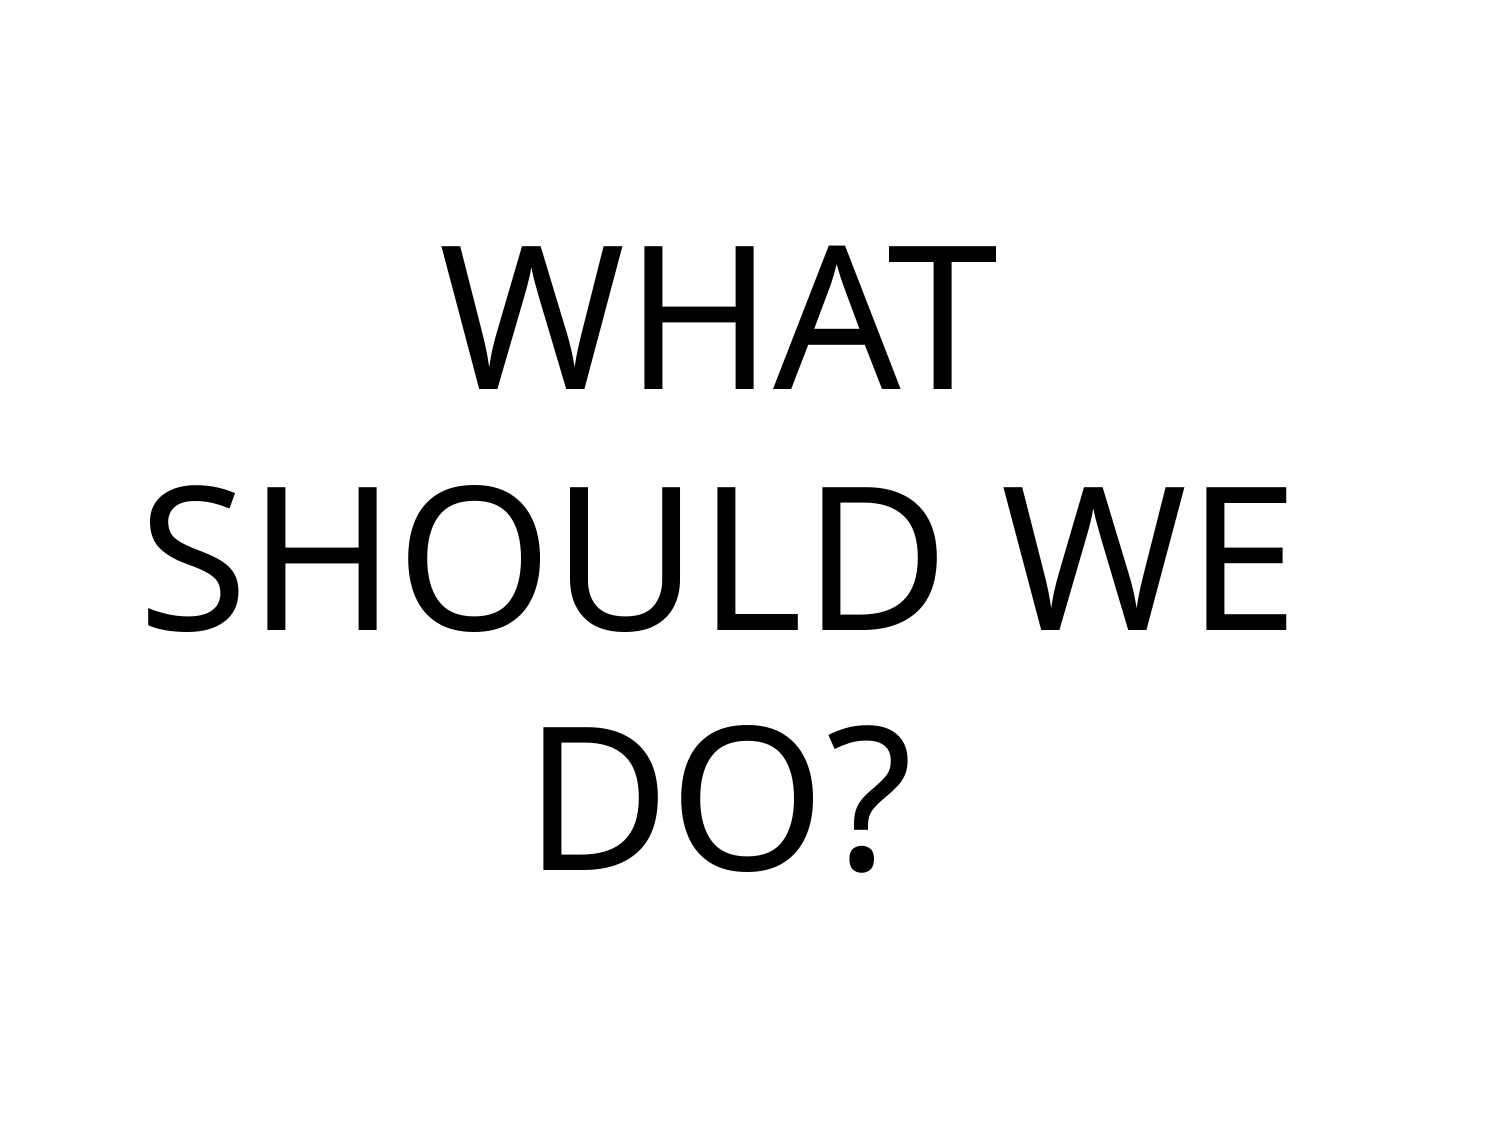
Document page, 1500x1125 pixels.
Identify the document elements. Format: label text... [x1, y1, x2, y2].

title WHAT SHOULD WE DO? [0, 112, 1438, 988]
